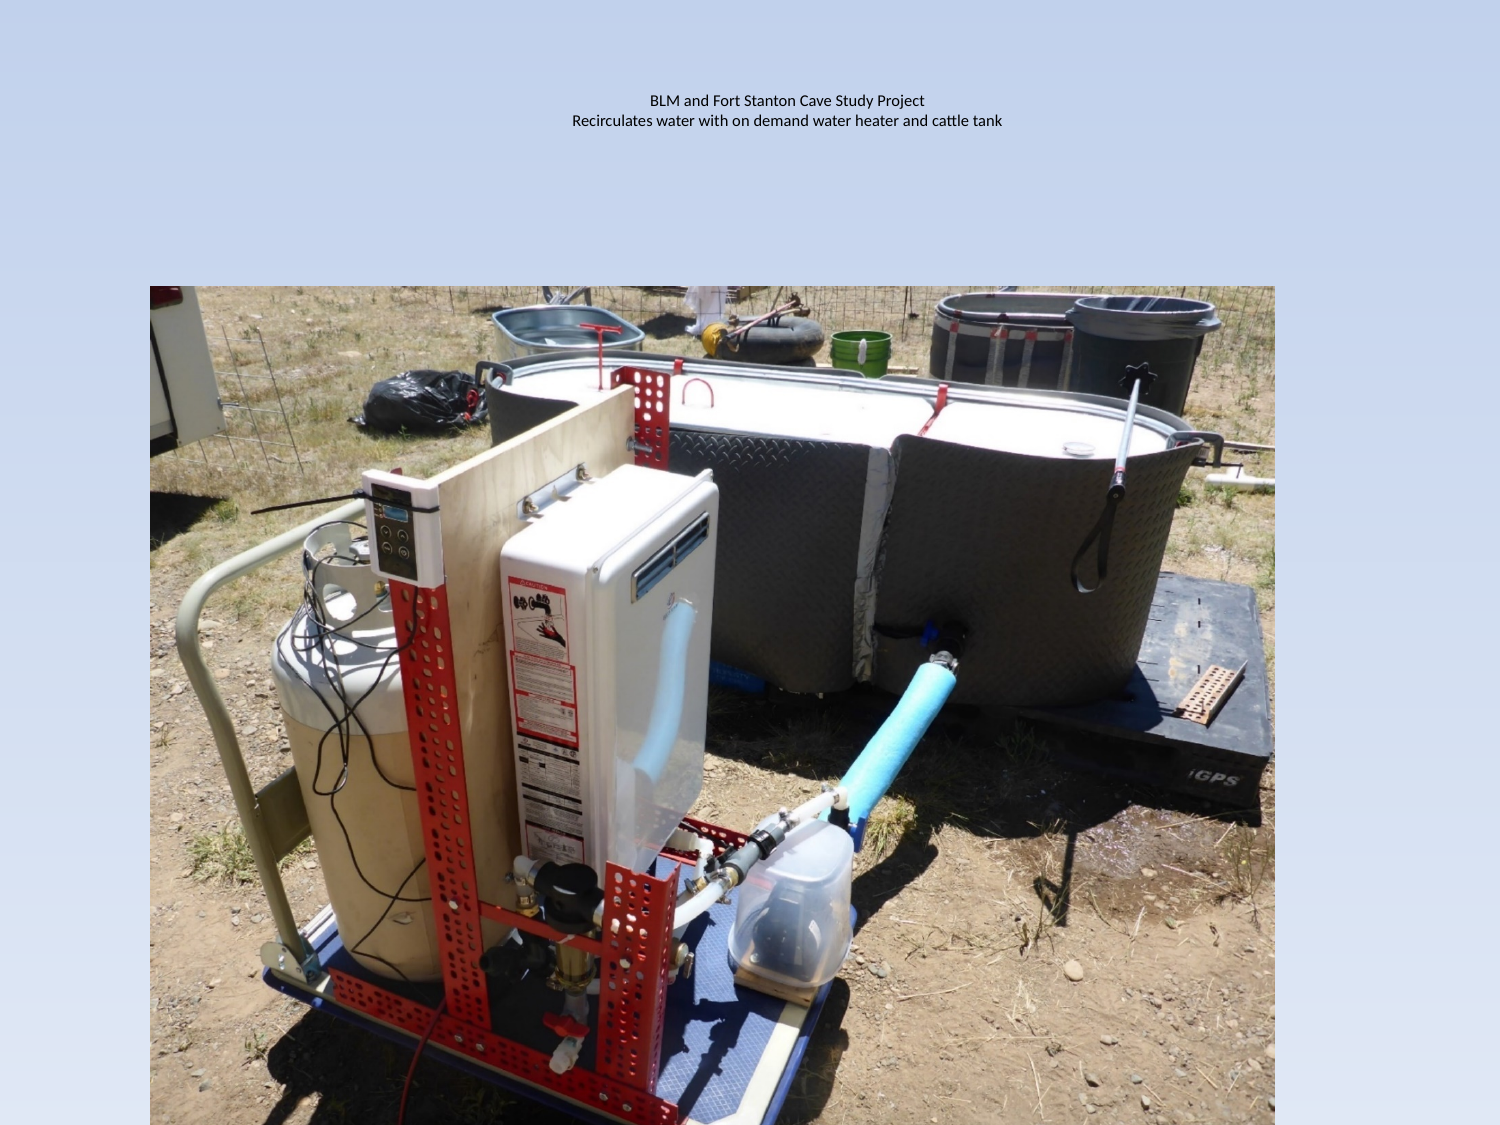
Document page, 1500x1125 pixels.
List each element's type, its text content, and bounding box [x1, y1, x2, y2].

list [149, 286, 1276, 1125]
title BLM and Fort Stanton Cave Study Project Recirculates water with on demand water heater and cattle tank [75, 62, 1500, 138]
